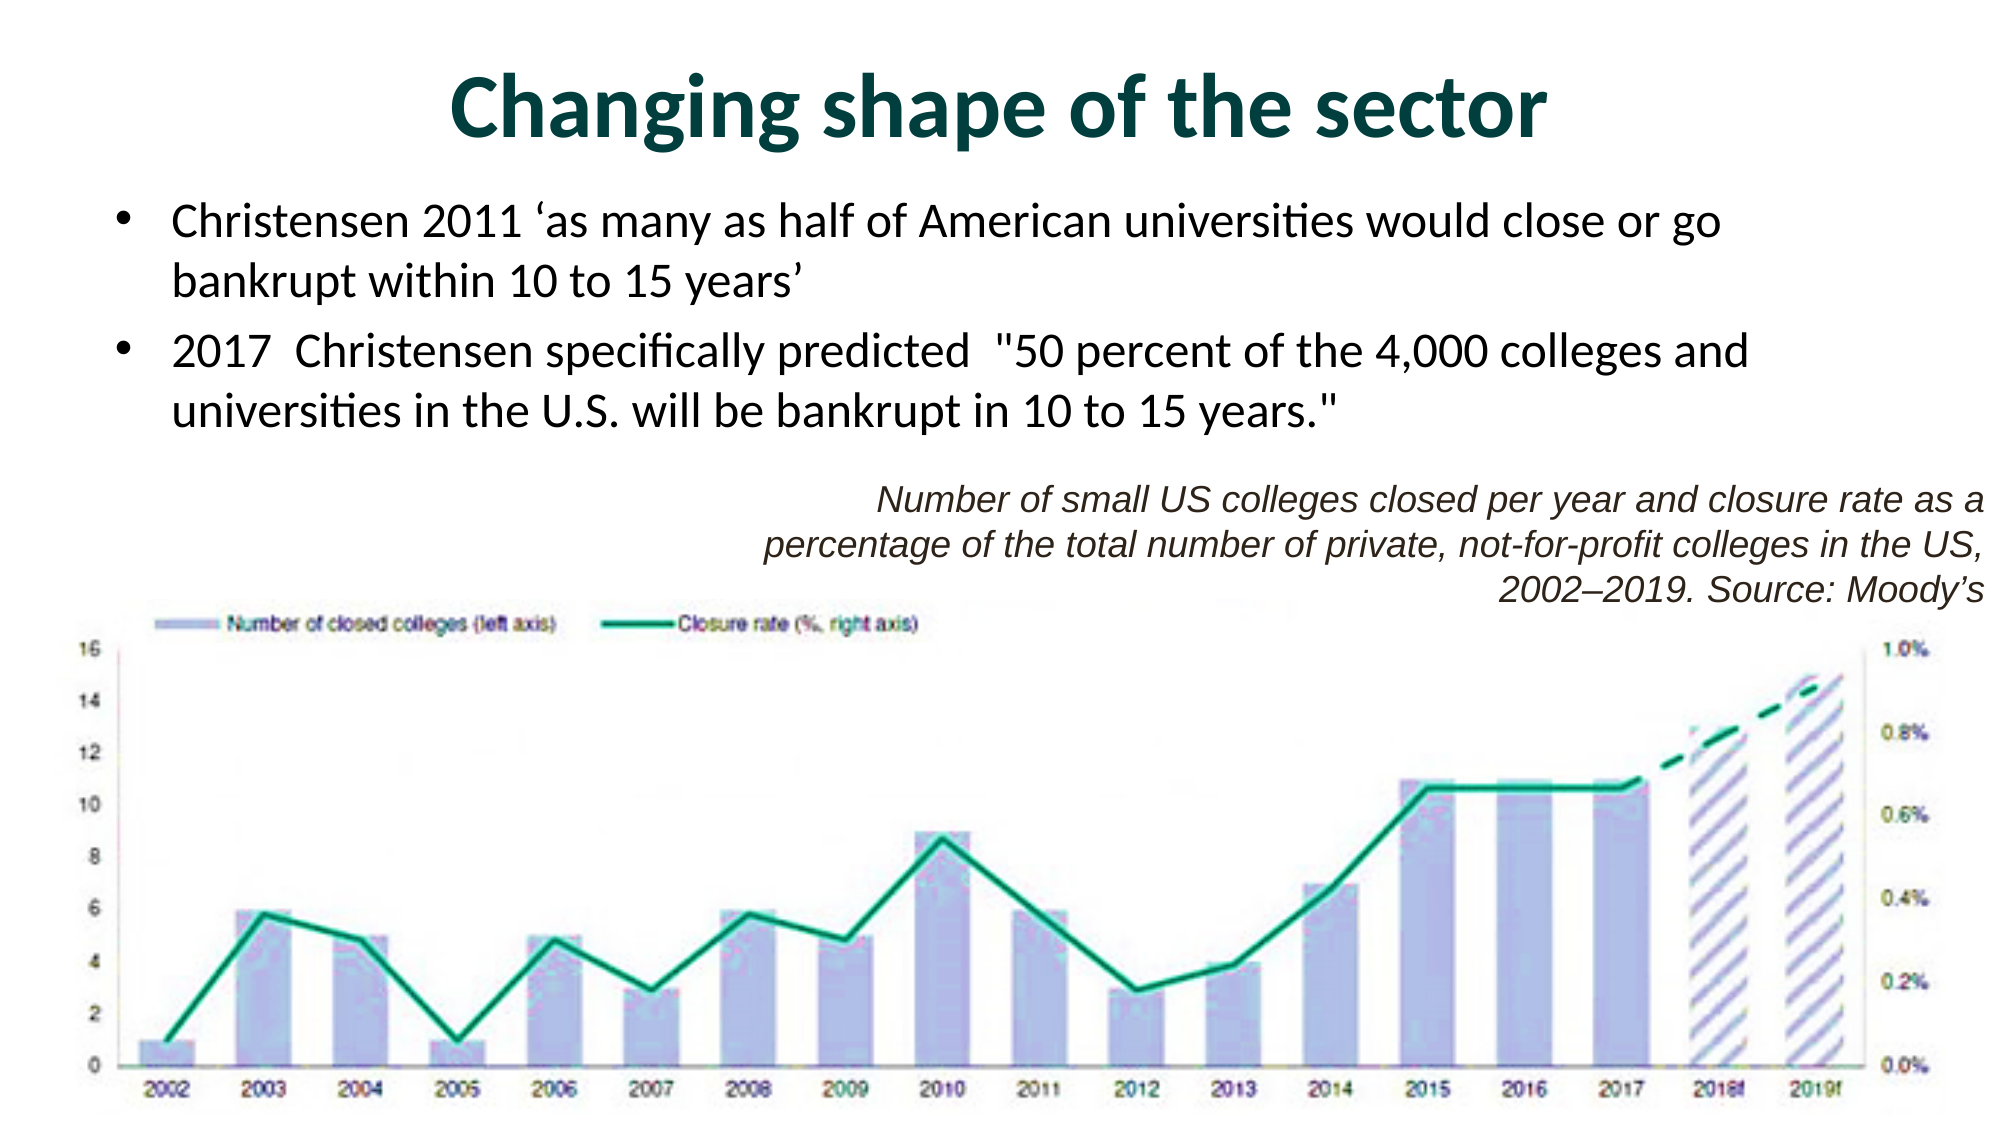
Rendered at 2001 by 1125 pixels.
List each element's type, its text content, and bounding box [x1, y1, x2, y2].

title Changing shape of the sector [99, 7, 1900, 179]
list Christensen 2011 ‘as many as half of American universities would close or go bankrupt within 10 to 15 years’ 2017 Christensen specifically predicted "50 percent of the 4,000 colleges and universities in the U.S. will be bankrupt in 10 to 15 years." [99, 179, 1900, 597]
text_box Number of small US colleges closed per year and closure rate as a percentage of the total number of private, not-for-profit colleges in the US, 2002–2019. Source: Moody’s [676, 467, 2000, 618]
picture [53, 599, 1947, 1116]
